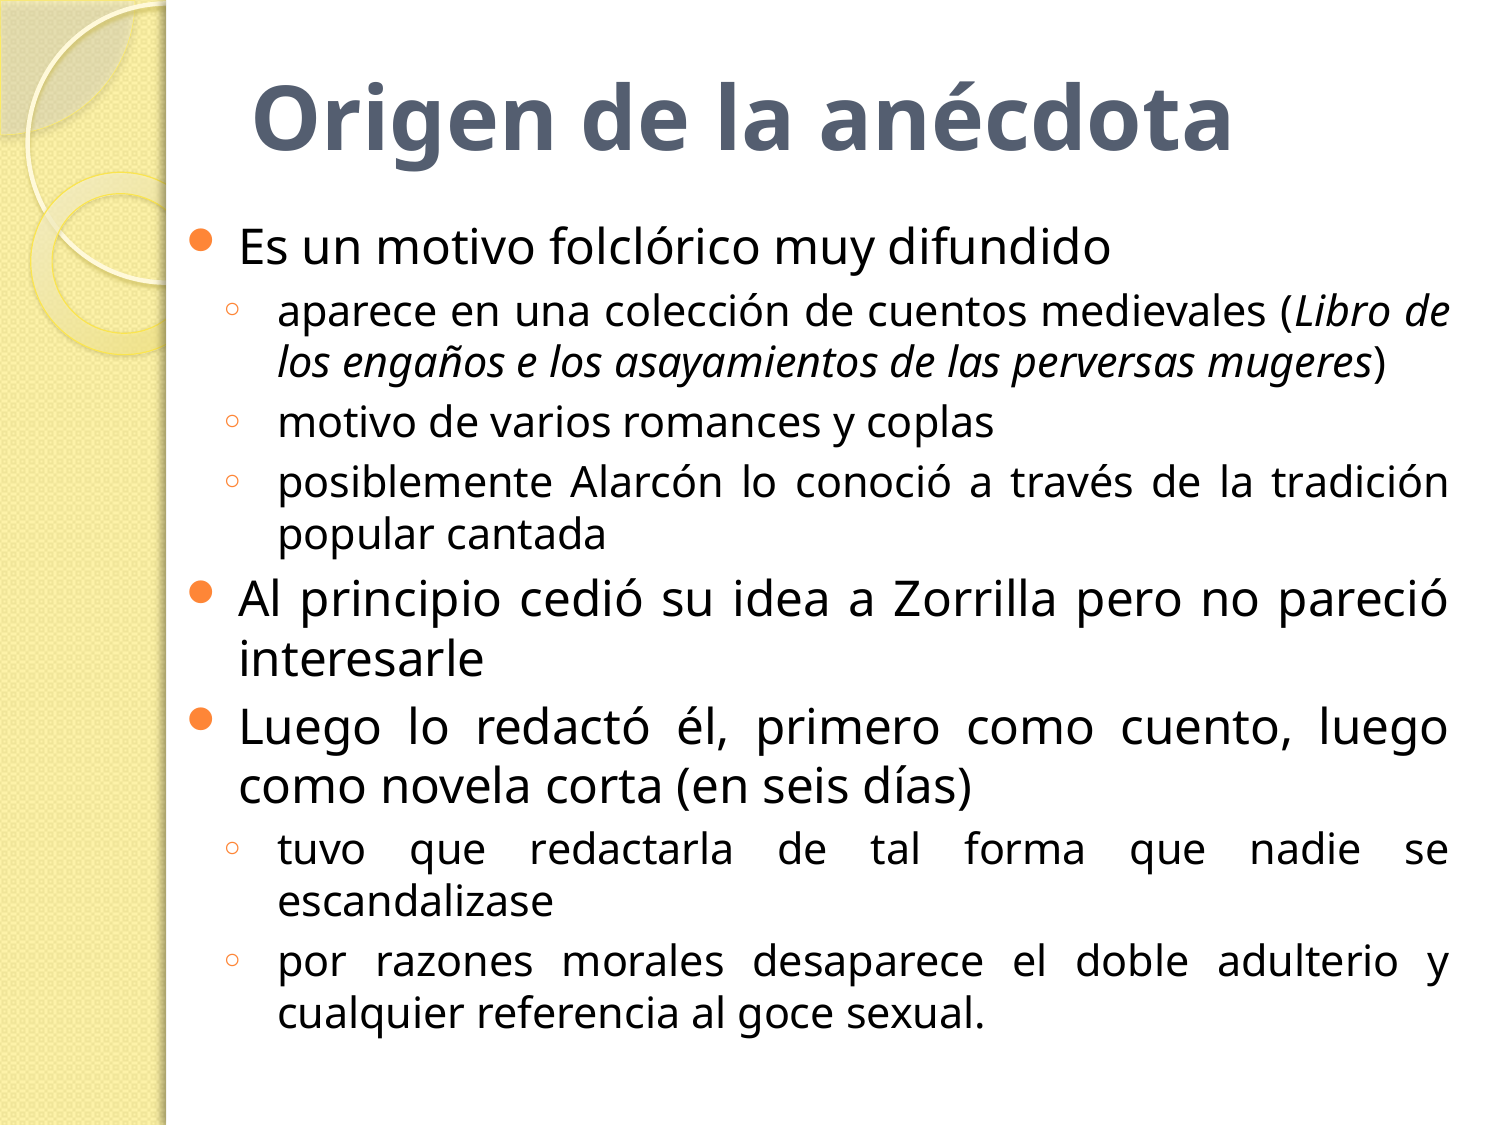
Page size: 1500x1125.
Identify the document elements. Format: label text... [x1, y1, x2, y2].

title Origen de la anécdota [235, 45, 1466, 185]
list Es un motivo folclórico muy difundido aparece en una colección de cuentos medievales (Libro de los engaños e los asayamientos de las perversas mugeres) motivo de varios romances y coplas posiblemente Alarcón lo conoció a través de la tradición popular cantada Al principio cedió su idea a Zorrilla pero no pareció interesarle Luego lo redactó él, primero como cuento, luego como novela corta (en seis días) tuvo que redactarla de tal forma que nadie se escandalizase por razones morales desaparece el doble adulterio y cualquier referencia al goce sexual. [171, 208, 1466, 1083]
